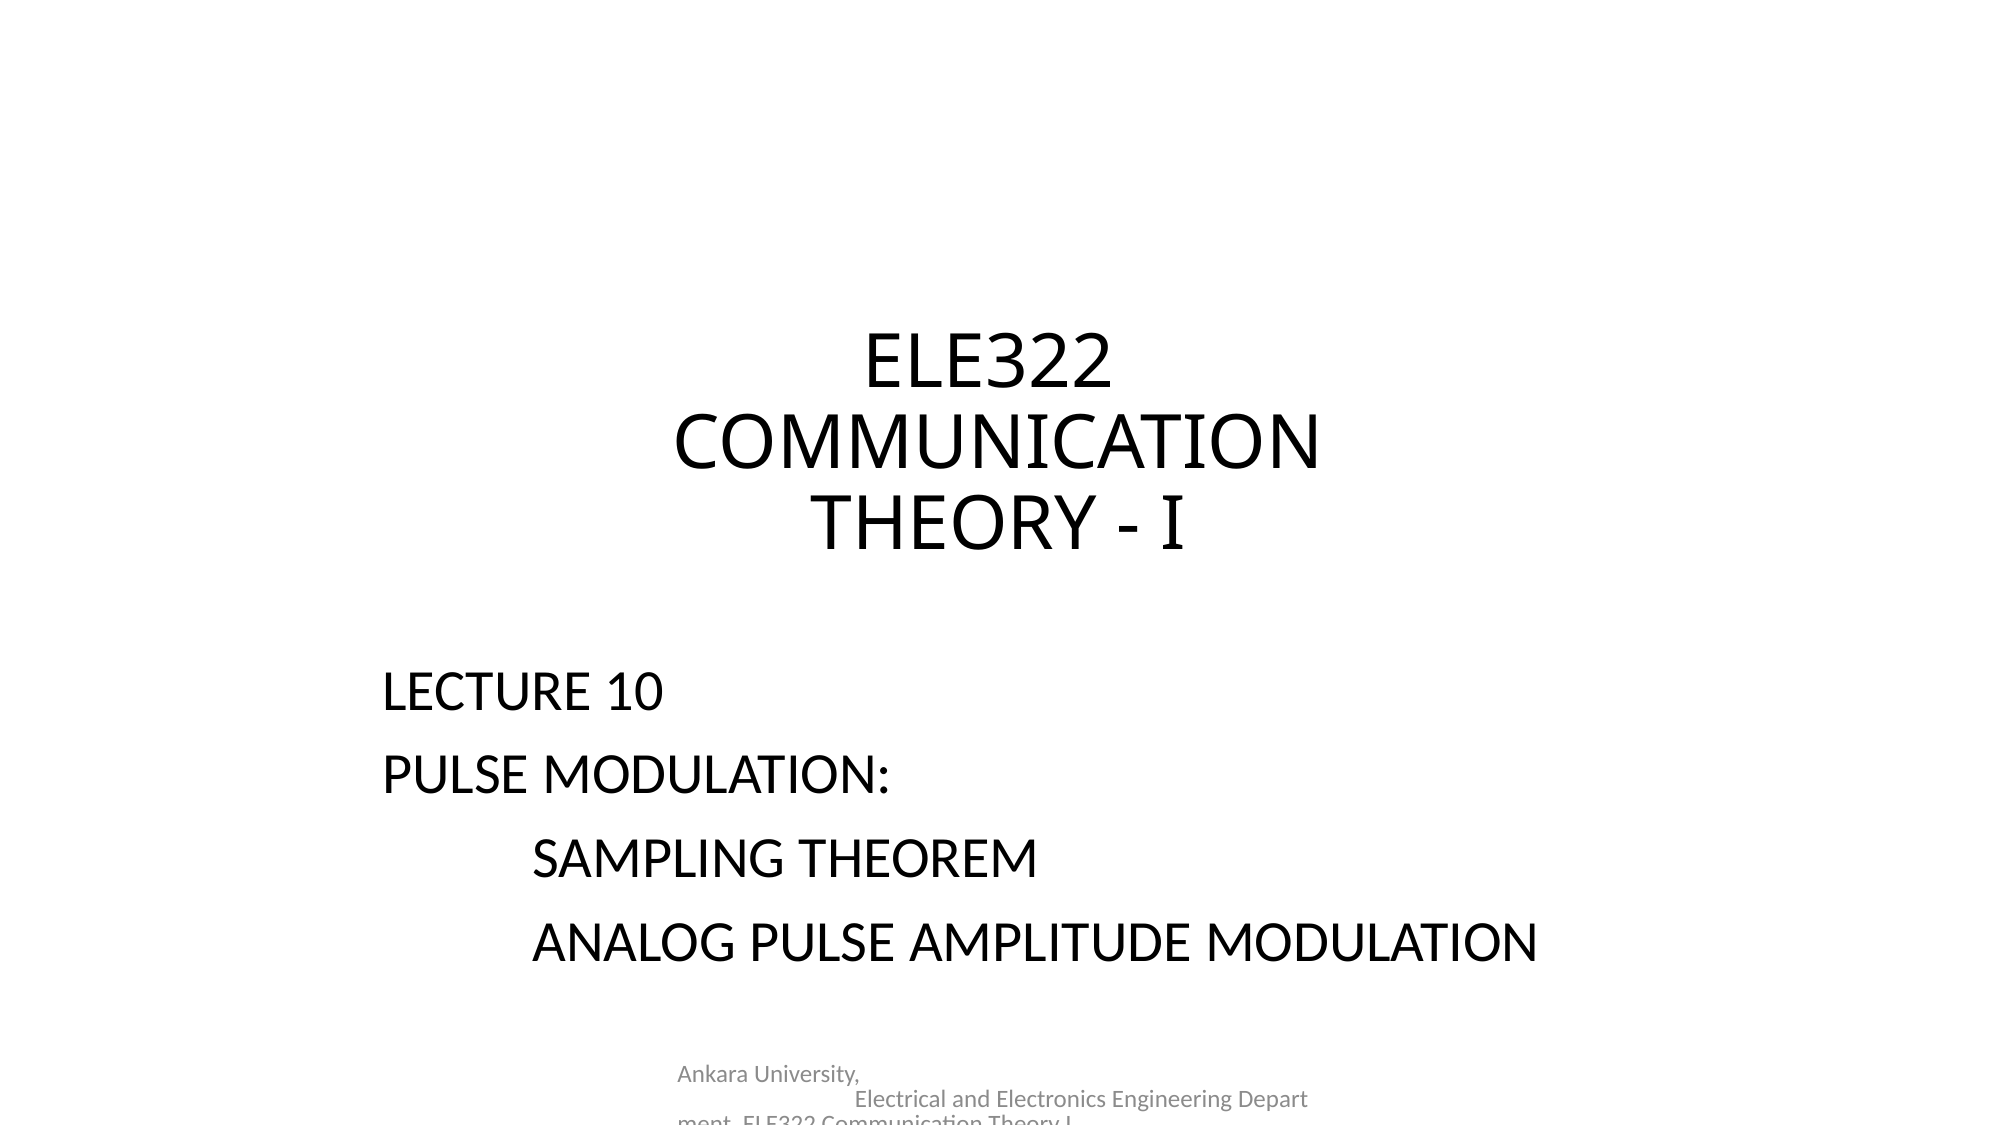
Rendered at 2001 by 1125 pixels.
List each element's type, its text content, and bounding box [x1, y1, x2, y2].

list LECTURE 10 PULSE MODULATION: SAMPLING THEOREM ANALOG PULSE AMPLITUDE MODULATION [367, 652, 1806, 1014]
title ELE322 COMMUNICATION THEORY - I [512, 288, 1485, 600]
footer Ankara University, Electrical and Electronics Engineering Department, ELE322 Communication Theory I [662, 1042, 1338, 1103]
